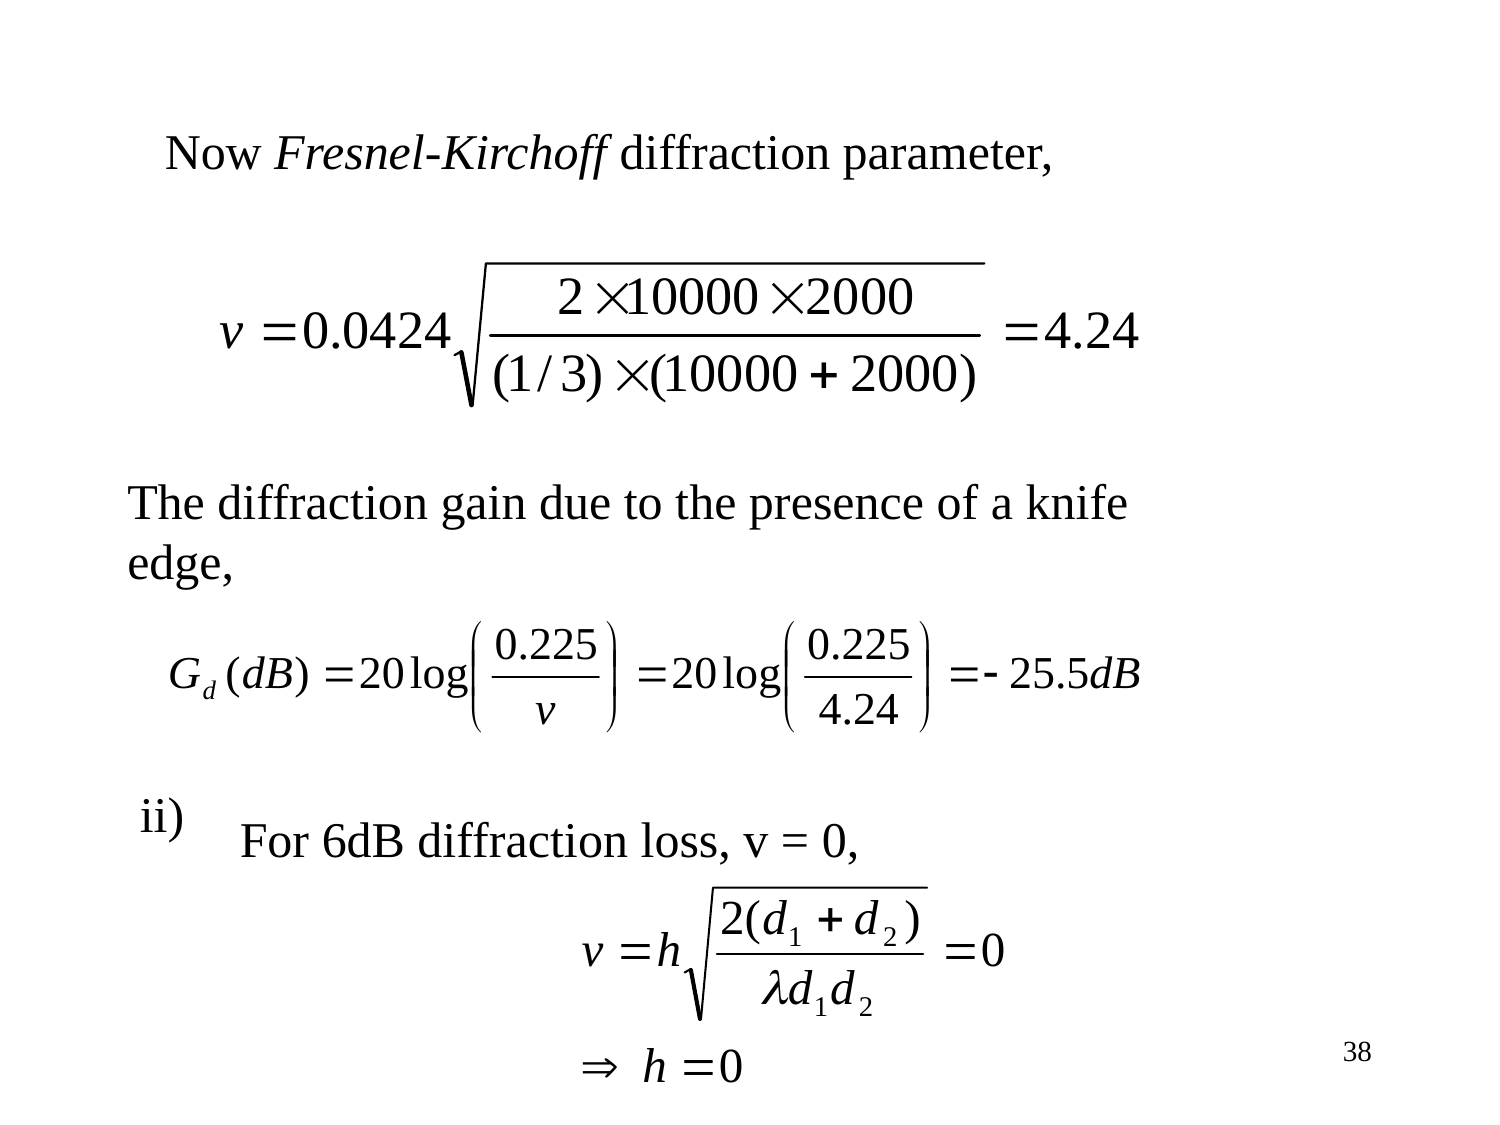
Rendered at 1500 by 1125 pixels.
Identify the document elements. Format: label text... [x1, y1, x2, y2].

text_box Now Fresnel-Kirchoff diffraction parameter, [150, 112, 1088, 188]
text_box The diffraction gain due to the presence of a knife edge, [112, 507, 1263, 598]
text_box ii) [124, 774, 213, 850]
text_box The diffraction gain due to the presence of a knife edge, [112, 462, 1263, 506]
slide_number 38 [1074, 1024, 1388, 1101]
text_box For 6dB diffraction loss, v = 0, [224, 799, 900, 875]
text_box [212, 249, 1151, 417]
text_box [162, 612, 1151, 742]
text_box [574, 874, 1013, 1096]
